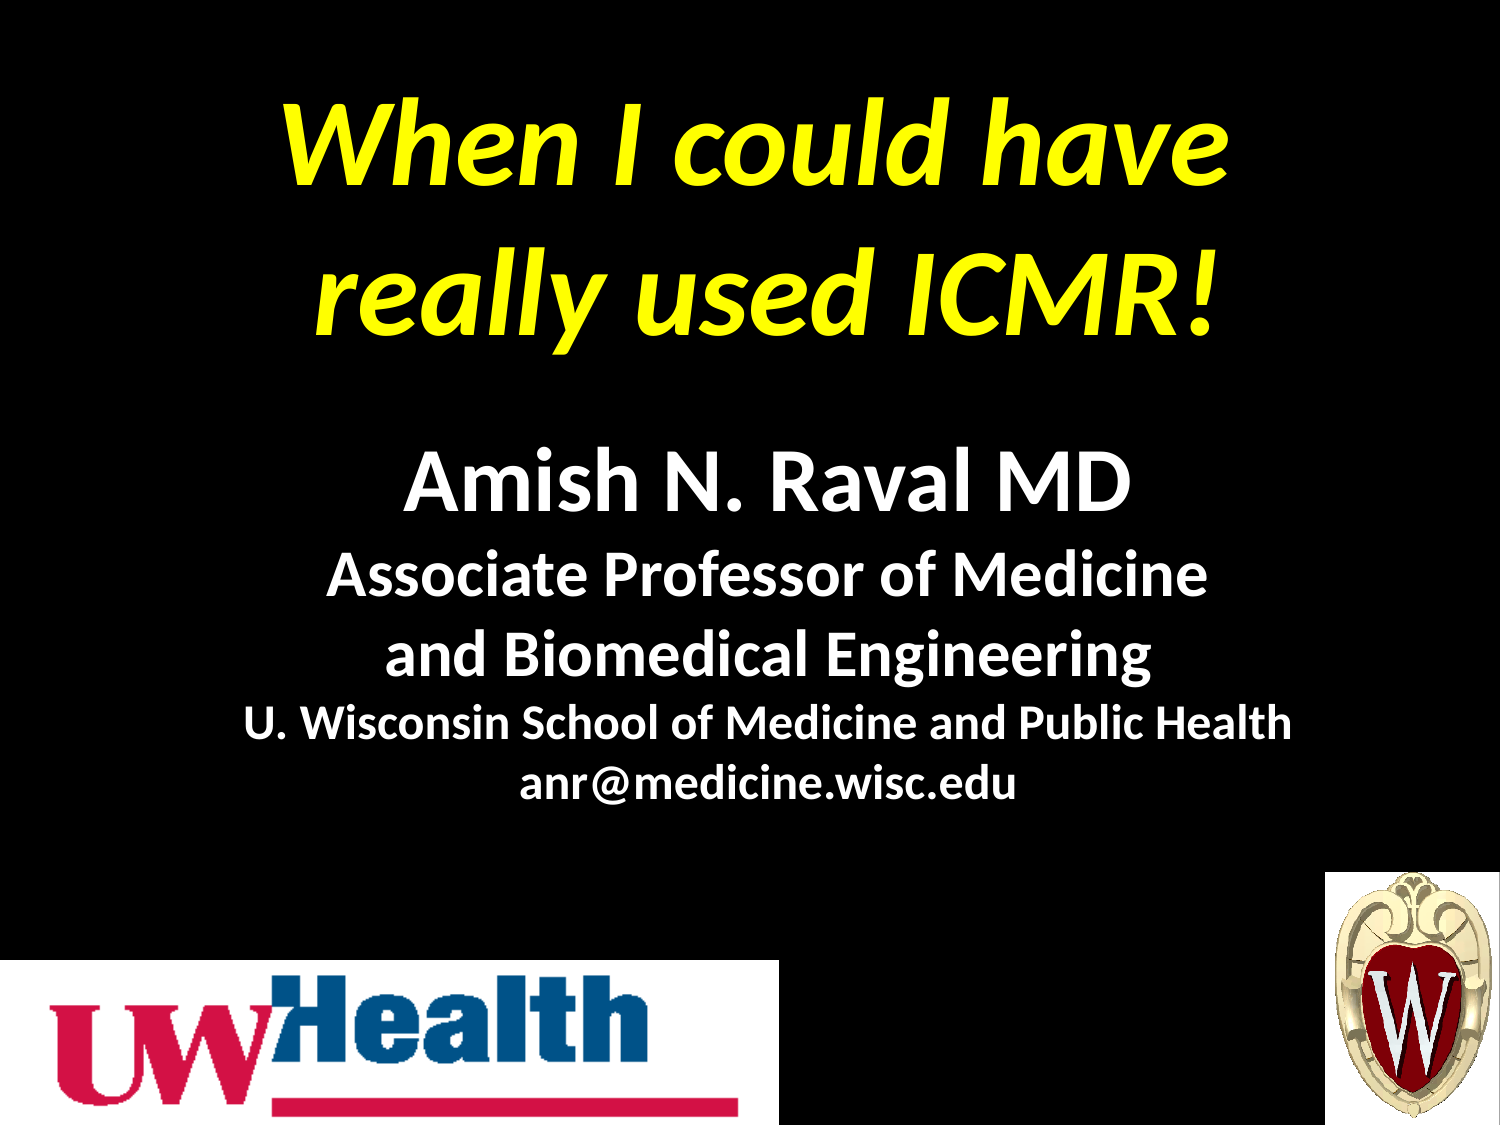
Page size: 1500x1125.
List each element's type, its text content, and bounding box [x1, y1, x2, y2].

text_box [1324, 872, 1500, 1125]
text_box Amish N. Raval MD Associate Professor of Medicine and Biomedical Engineering U. Wisconsin School of Medicine and Public Health anr@medicine.wisc.edu [228, 412, 1309, 818]
picture [0, 960, 779, 1125]
text_box When I could have really used ICMR! [261, 53, 1276, 368]
